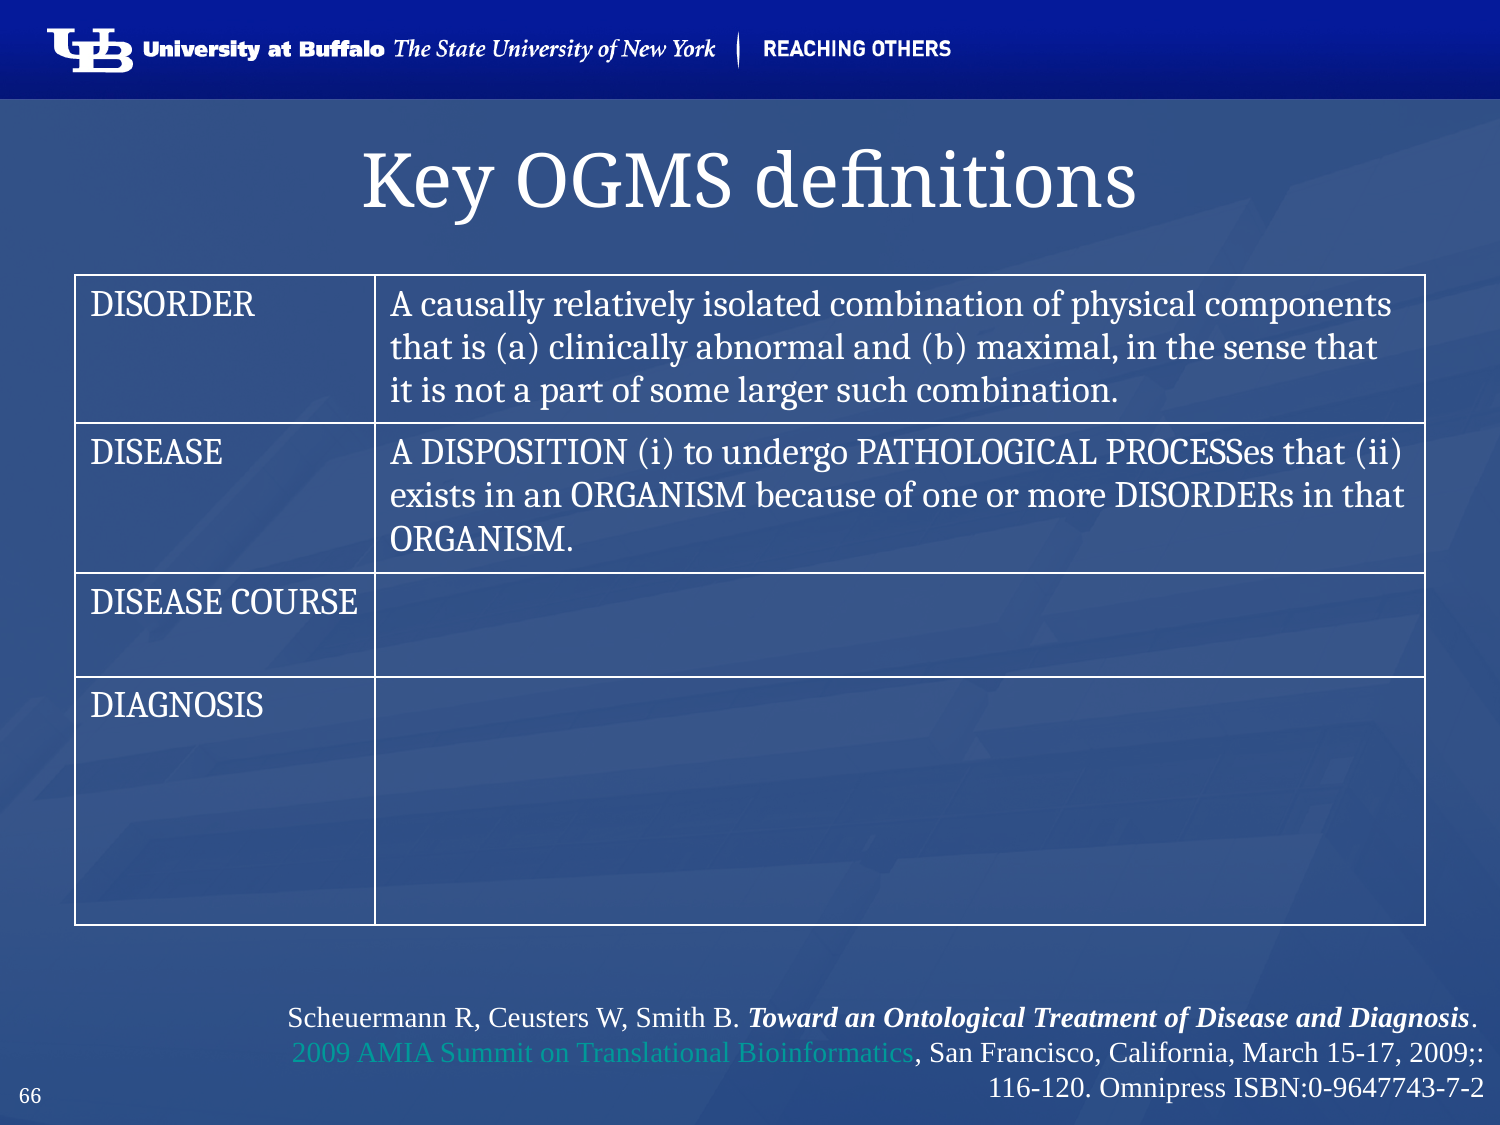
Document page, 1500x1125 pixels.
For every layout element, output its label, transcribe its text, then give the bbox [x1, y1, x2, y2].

table_cell [376, 678, 1424, 924]
text_box Scheuermann R, Ceusters W, Smith B. Toward an Ontological Treatment of Disease and Diagnosis. 2009 AMIA Summit on Translational Bioinformatics, San Francisco, California, March 15-17, 2009;: 116-120. Omnipress ISBN:0-9647743-7-2 [249, 991, 1500, 1111]
table_cell DISEASE COURSE [76, 574, 374, 676]
table_cell DIAGNOSIS [76, 678, 374, 924]
table_cell [376, 574, 1424, 676]
table_cell A DISPOSITION (i) to undergo PATHOLOGICAL PROCESSes that (ii) exists in an ORGANISM because of one or more DISORDERs in that ORGANISM. [376, 424, 1424, 572]
table_header A causally relatively isolated combination of physical components that is (a) clinically abnormal and (b) maximal, in the sense that it is not a part of some larger such combination. [376, 276, 1424, 422]
picture [0, 0, 1500, 99]
table_header DISORDER [76, 276, 374, 422]
title Key OGMS definitions [37, 125, 1463, 250]
table_cell DISEASE [76, 424, 374, 572]
